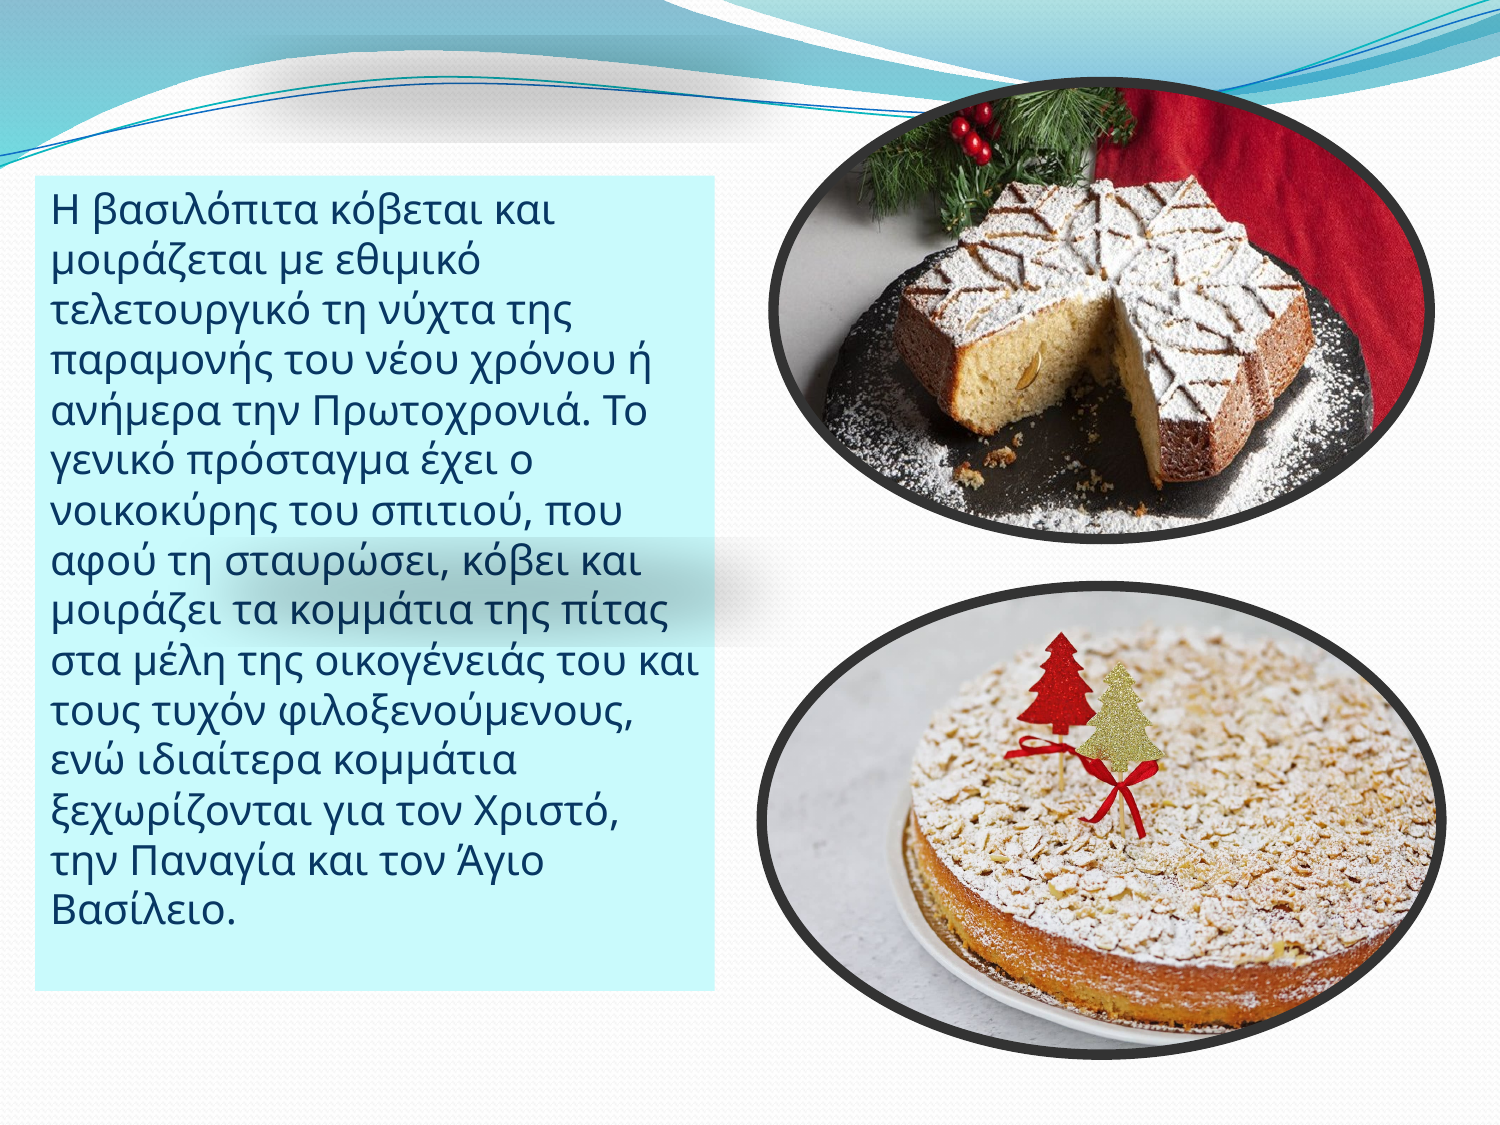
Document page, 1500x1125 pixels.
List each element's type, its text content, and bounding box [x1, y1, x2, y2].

picture [761, 585, 1442, 1055]
text_box Η βασιλόπιτα κόβεται και μοιράζεται με εθιμικό τελετουργικό τη νύχτα της παραμονής του νέου χρόνου ή ανήμερα την Πρωτοχρονιά. Το γενικό πρόσταγμα έχει ο νοικοκύρης του σπιτιού, που αφού τη σταυρώσει, κόβει και μοιράζει τα κομμάτια της πίτας στα μέλη της οικογένειάς του και τους τυχόν φιλοξενούμενους, ενώ ιδιαίτερα κομμάτια ξεχωρίζονται για τον Χριστό, την Παναγία και τον Άγιο Βασίλειο. [35, 175, 715, 991]
picture [773, 81, 1430, 540]
